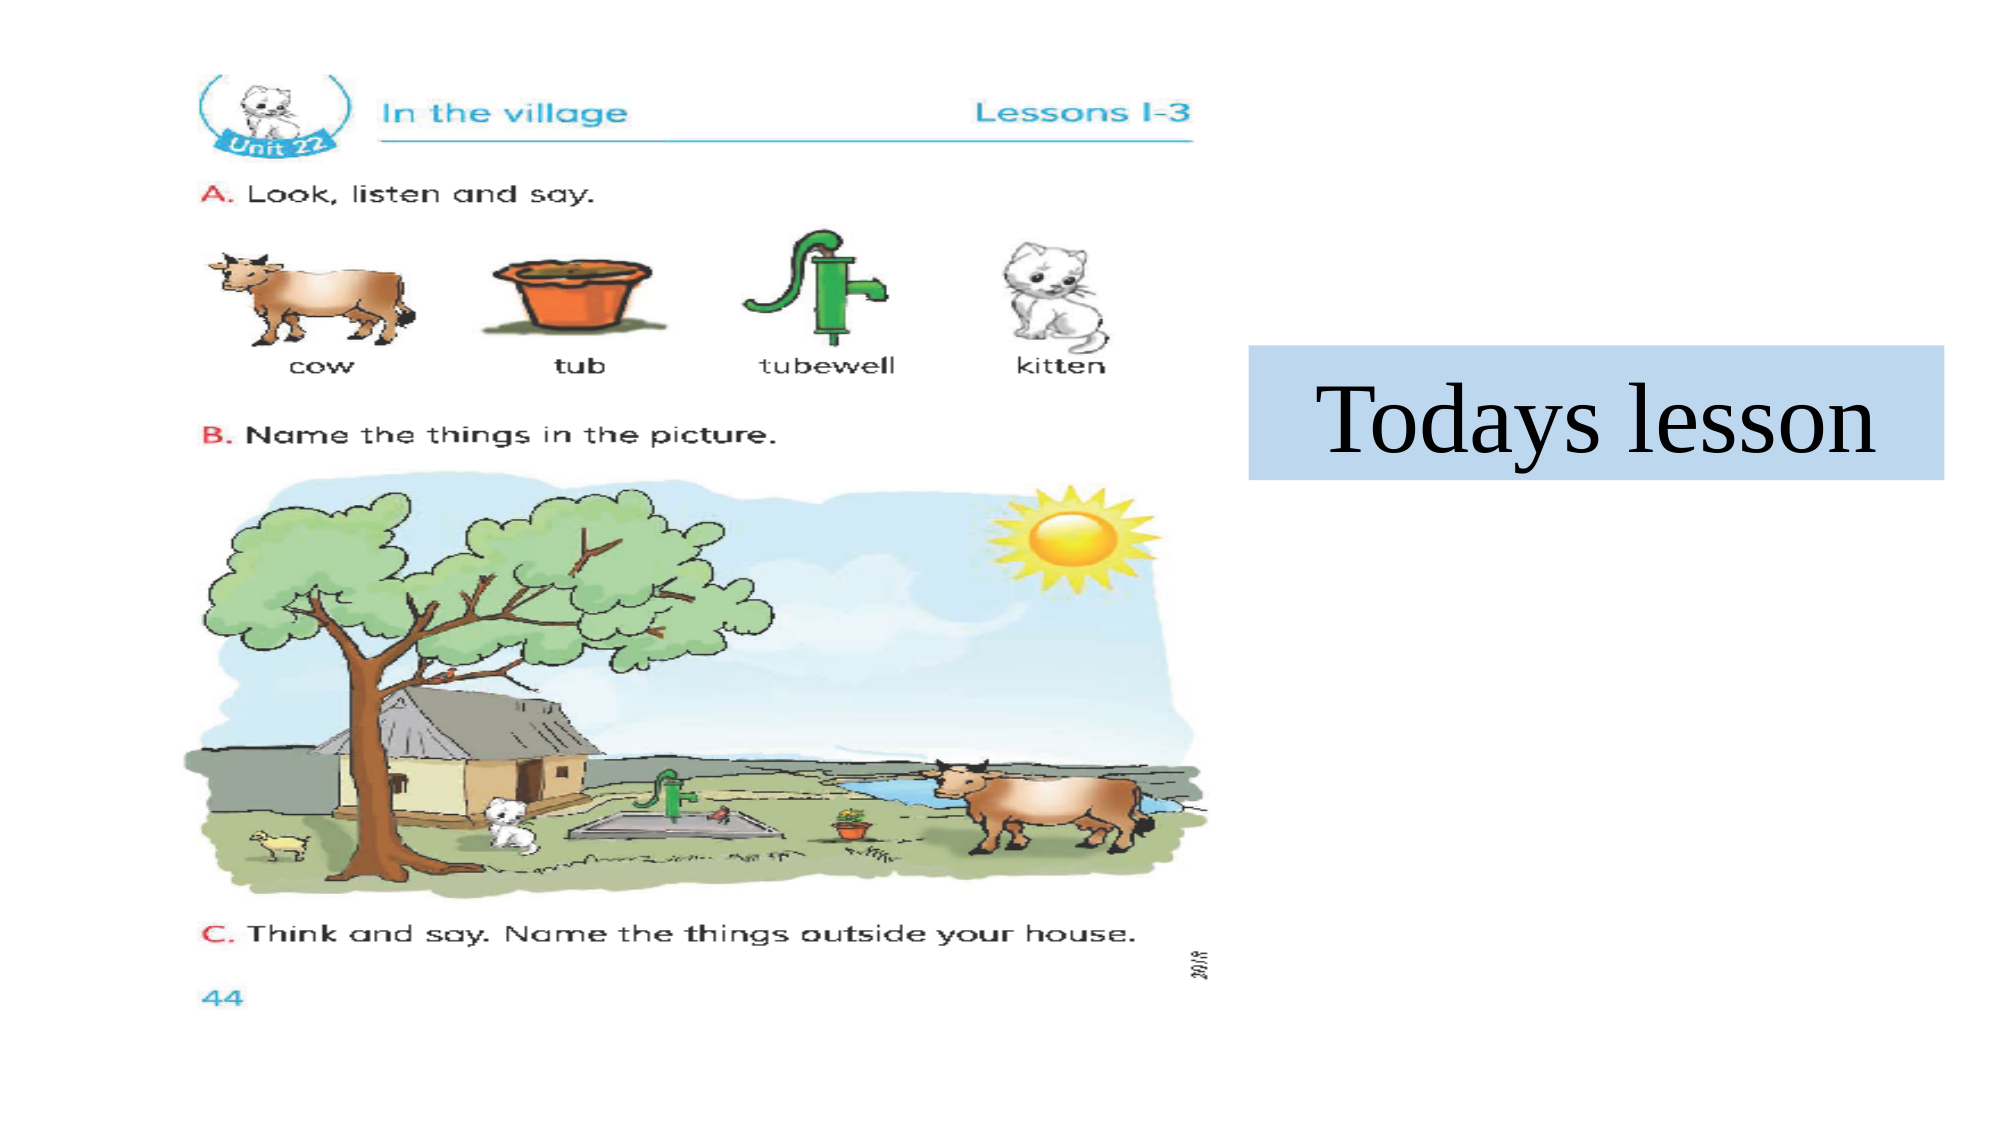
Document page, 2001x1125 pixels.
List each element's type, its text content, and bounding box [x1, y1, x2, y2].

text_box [0, 0, 1392, 1110]
text_box Todays lesson [1392, 345, 1945, 481]
